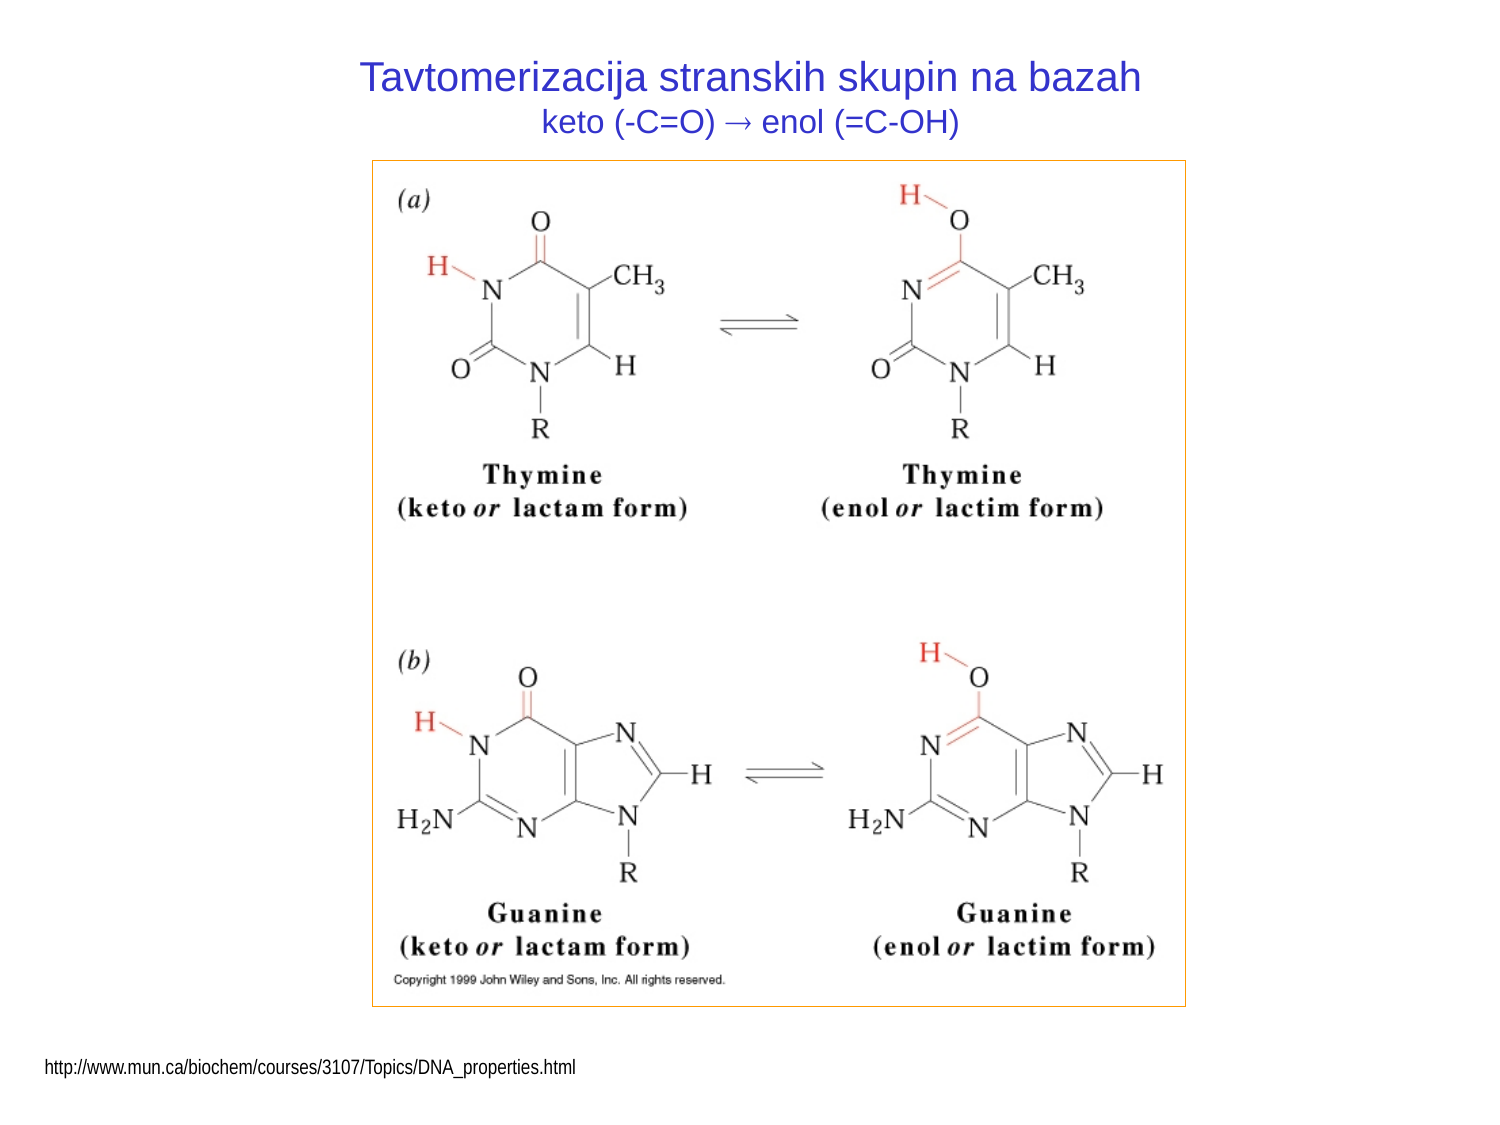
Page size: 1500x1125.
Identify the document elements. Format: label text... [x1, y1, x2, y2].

text_box Tavtomerizacija stranskih skupin na bazah keto (-C=O)  enol (=C-OH) [194, 42, 1308, 148]
text_box http://www.mun.ca/biochem/courses/3107/Topics/DNA_properties.html [29, 1046, 592, 1087]
picture [371, 160, 1185, 1007]
